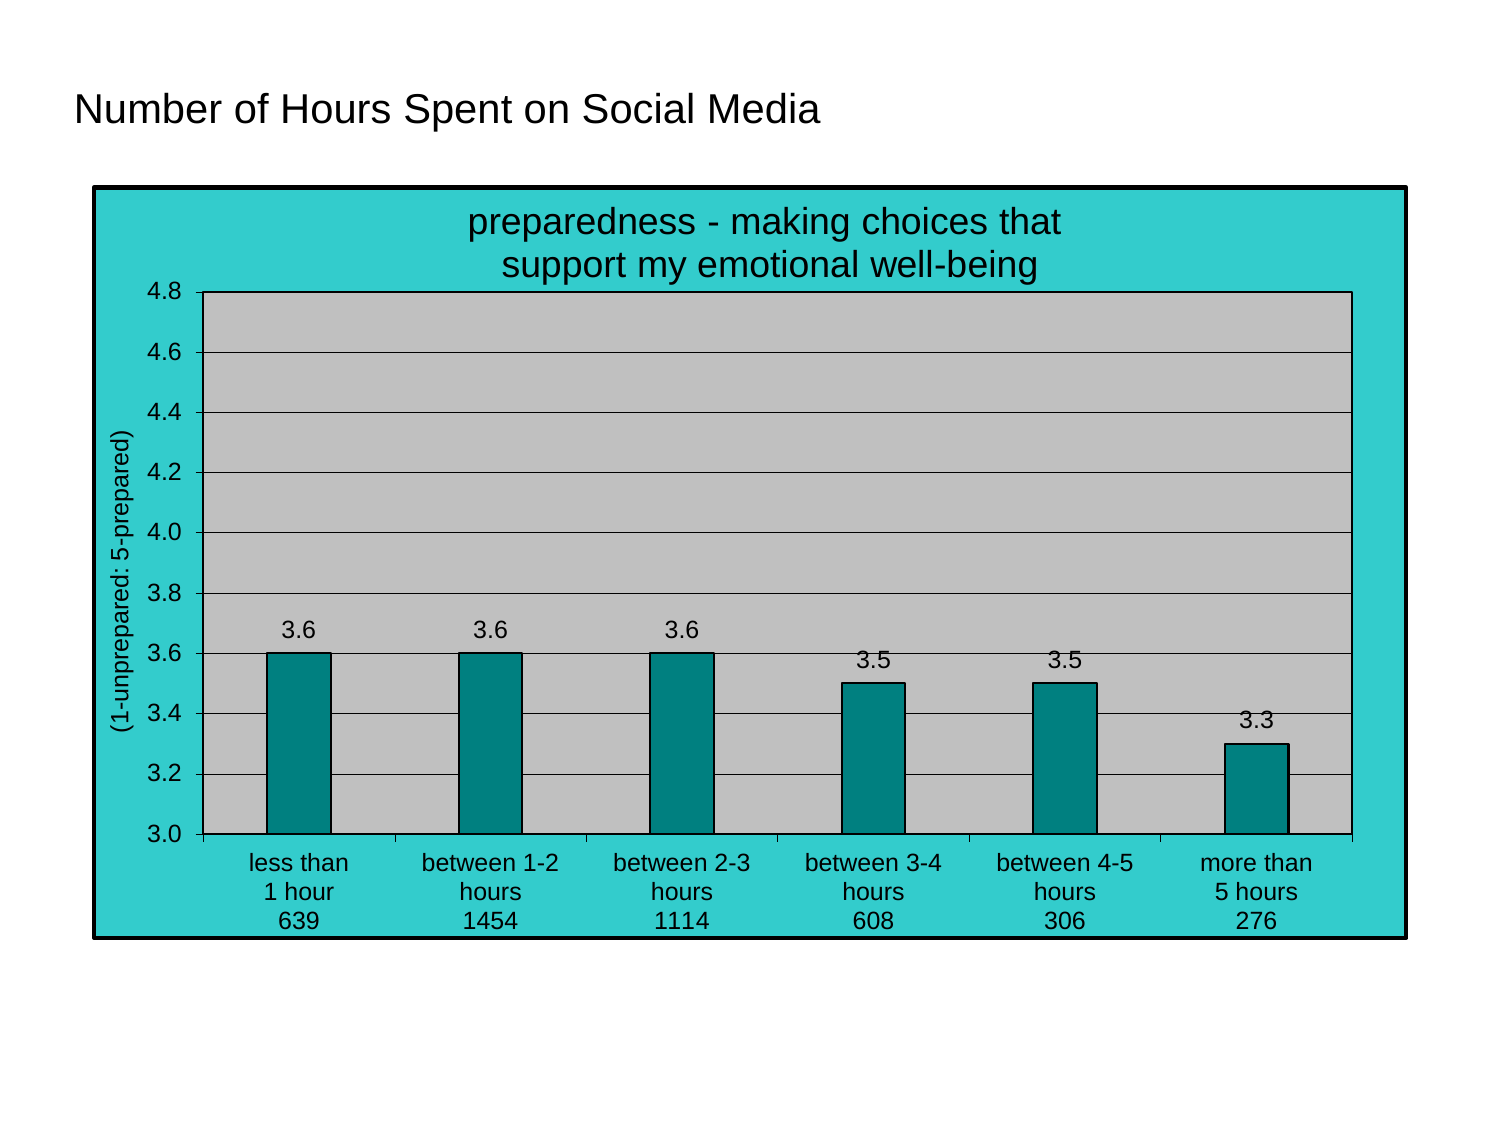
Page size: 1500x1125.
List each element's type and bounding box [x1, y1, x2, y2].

picture [91, 185, 1409, 940]
